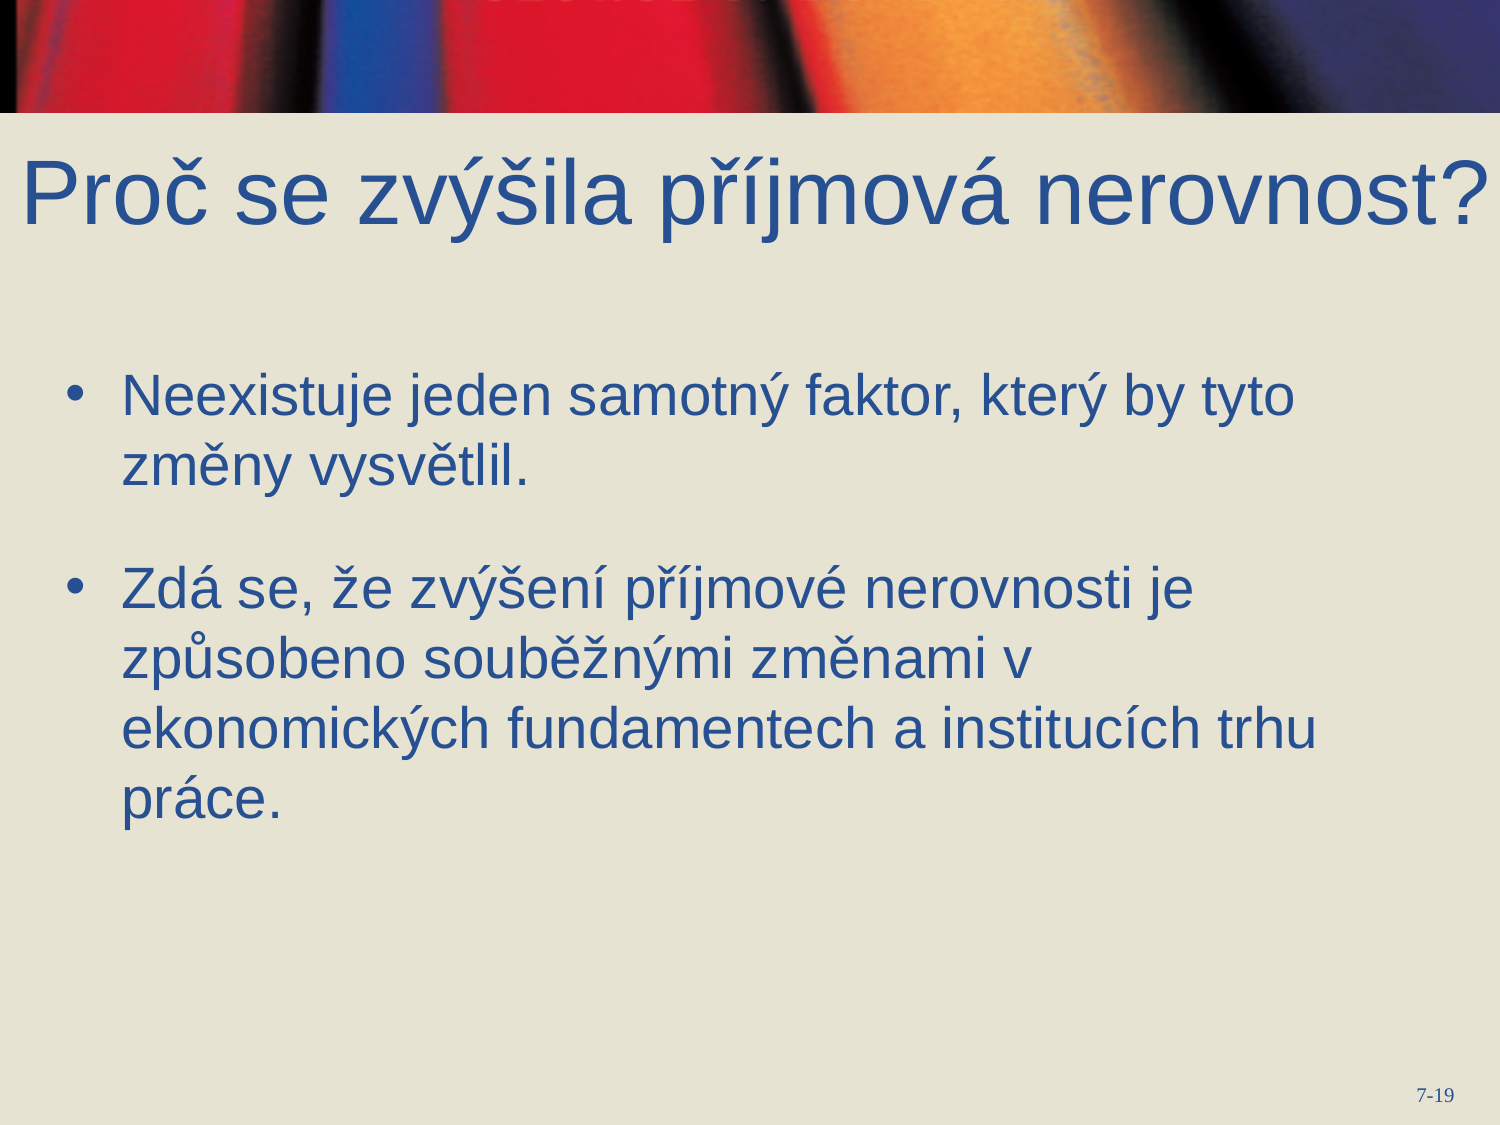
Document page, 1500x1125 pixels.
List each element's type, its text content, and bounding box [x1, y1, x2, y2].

title Proč se zvýšila příjmová nerovnost? [5, 112, 1500, 251]
list Neexistuje jeden samotný faktor, který by tyto změny vysvětlil. Zdá se, že zvýšení příjmové nerovnosti je způsobeno souběžnými změnami v ekonomických fundamentech a institucích trhu práce. [49, 349, 1401, 1018]
picture [0, 0, 1500, 113]
